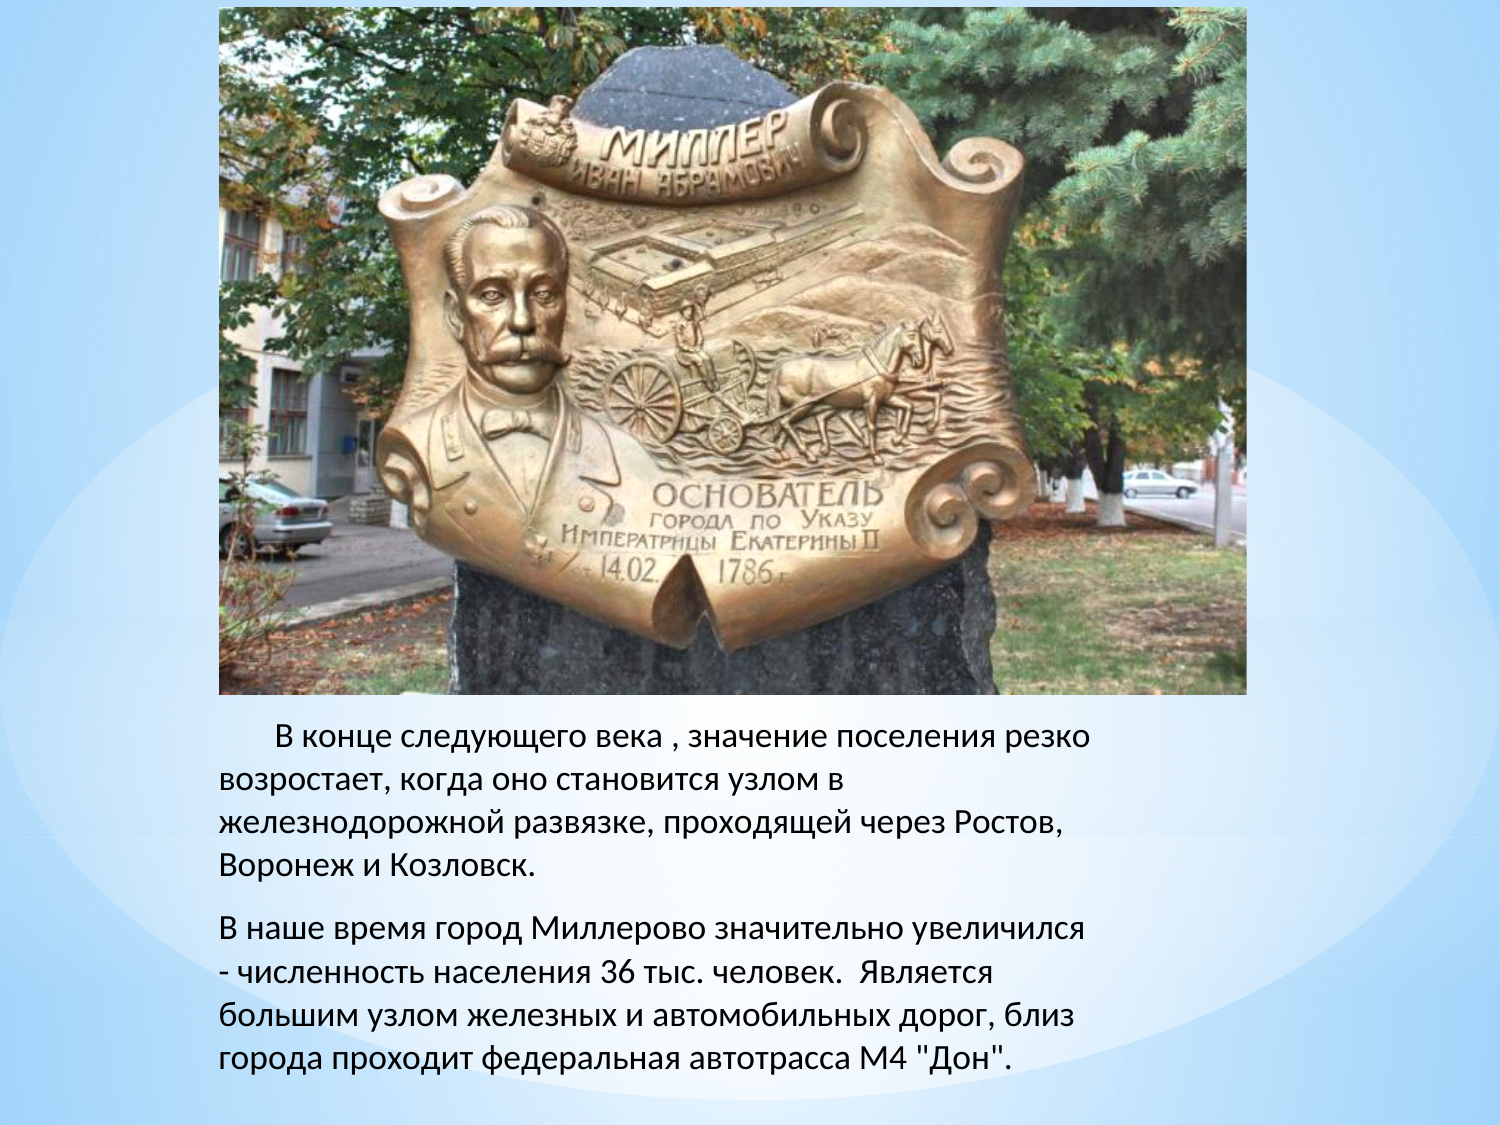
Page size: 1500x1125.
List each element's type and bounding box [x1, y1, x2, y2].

picture [218, 7, 1250, 1097]
